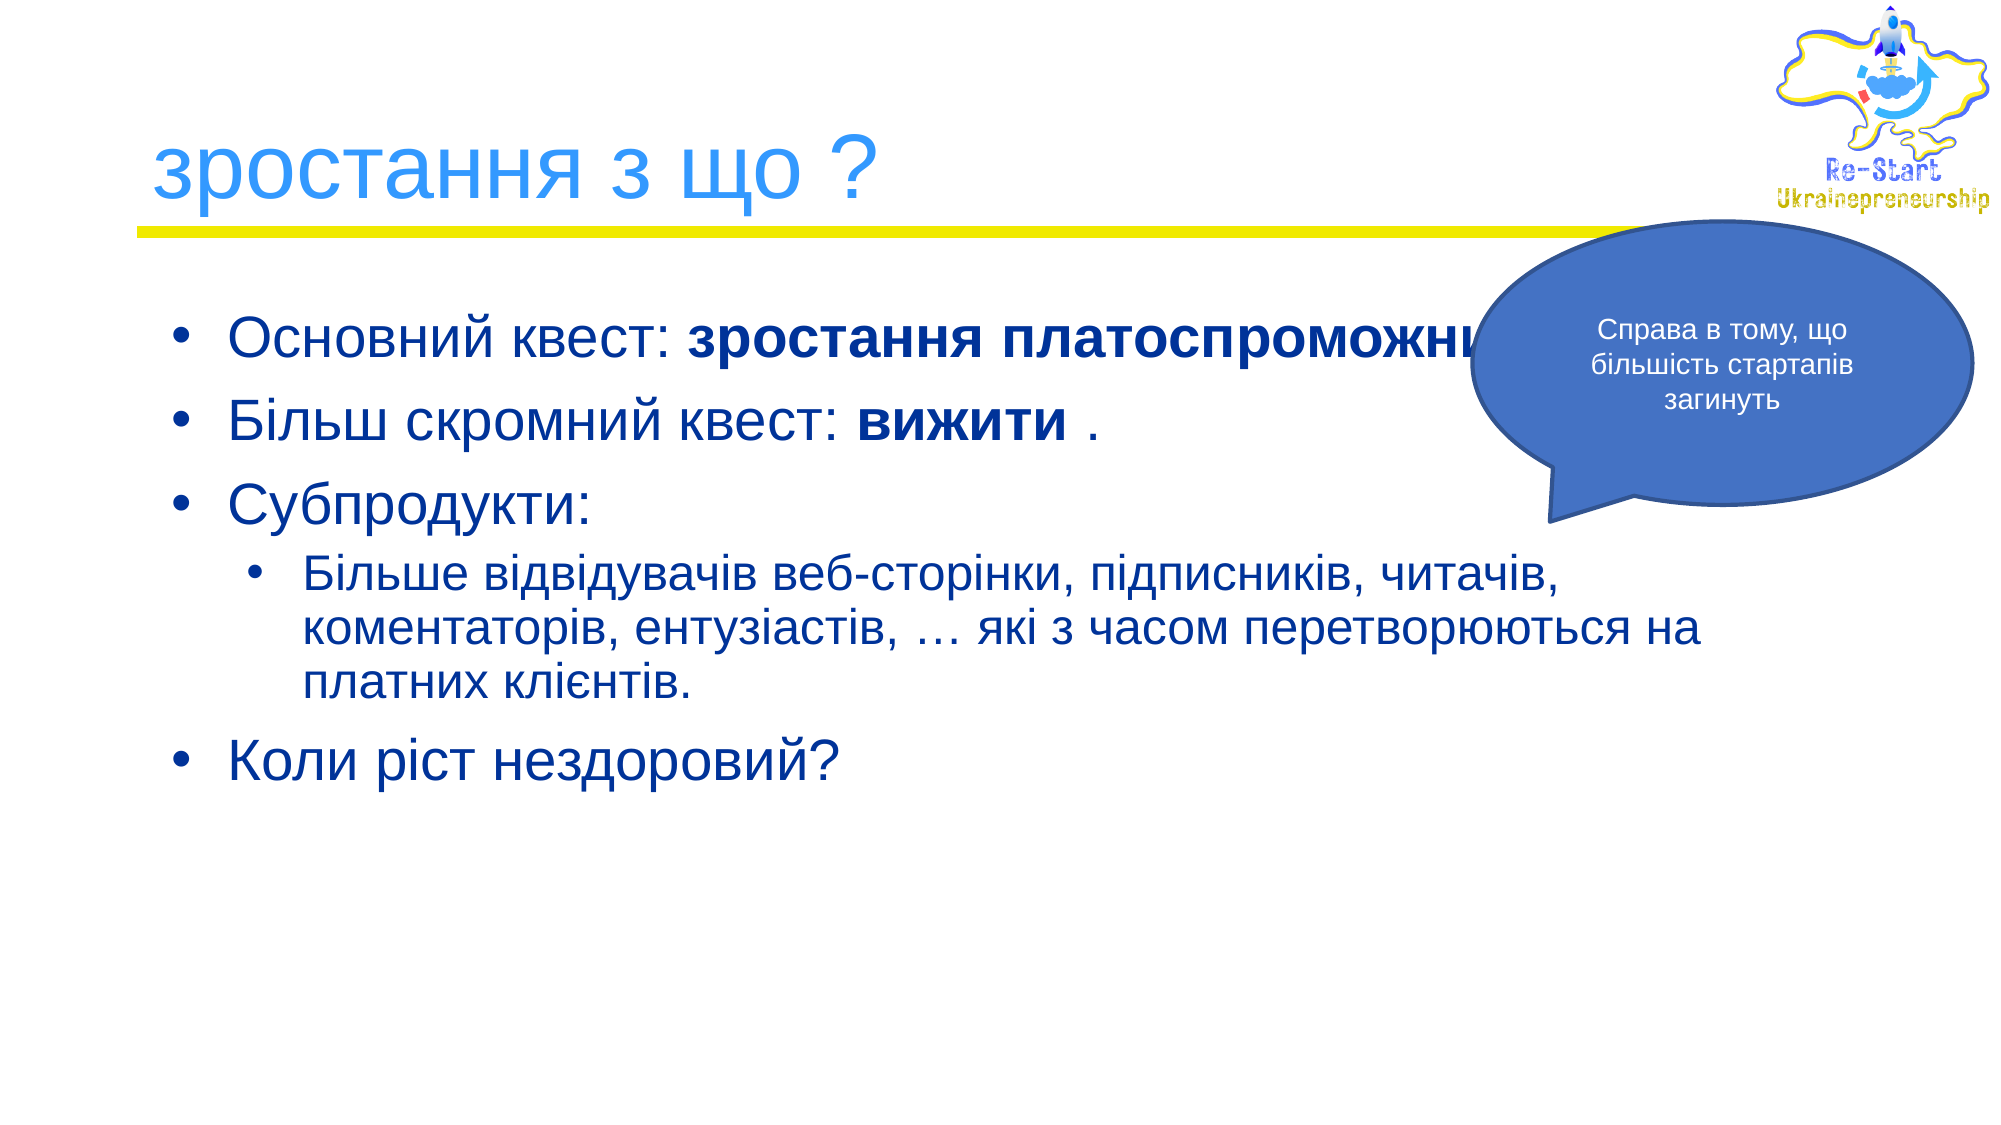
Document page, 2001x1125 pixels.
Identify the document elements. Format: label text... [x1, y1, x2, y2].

picture [1776, 5, 1990, 218]
list Основний квест: зростання платоспроможних клієнтів . Більш скромний квест: вижити . Субпродукти: Більше відвідувачів веб-сторінки, підписників, читачів, коментаторів, ентузіастів, … які з часом перетворюються на платних клієнтів. Коли ріст нездоровий? [137, 299, 1863, 1014]
title зростання з що ? [137, 59, 1863, 278]
text_box Справа в тому, що більшість стартапів загинуть [1470, 219, 1975, 524]
